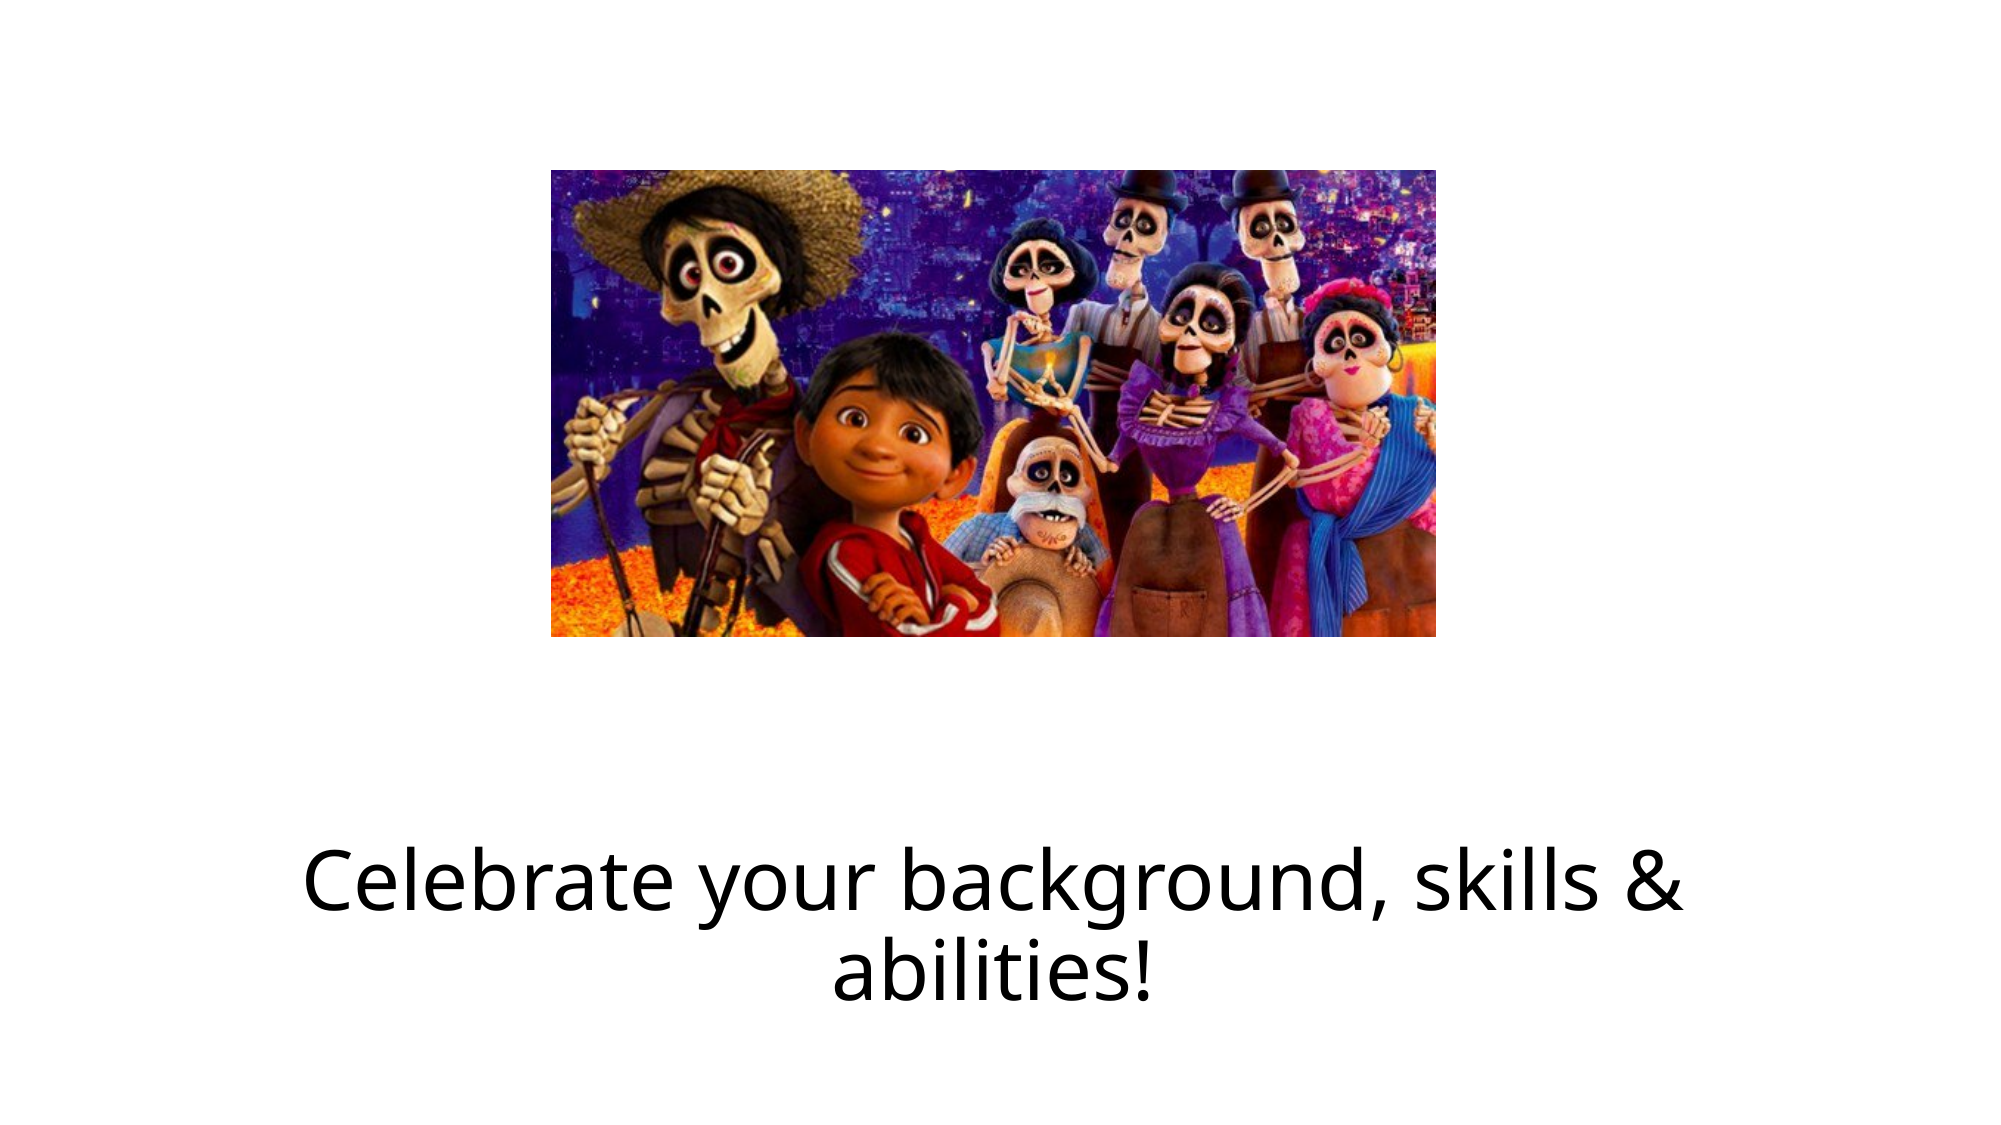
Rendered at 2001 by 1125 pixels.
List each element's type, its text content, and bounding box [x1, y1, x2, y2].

title Celebrate your background, skills & abilities! [130, 819, 1856, 1038]
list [550, 170, 1436, 637]
